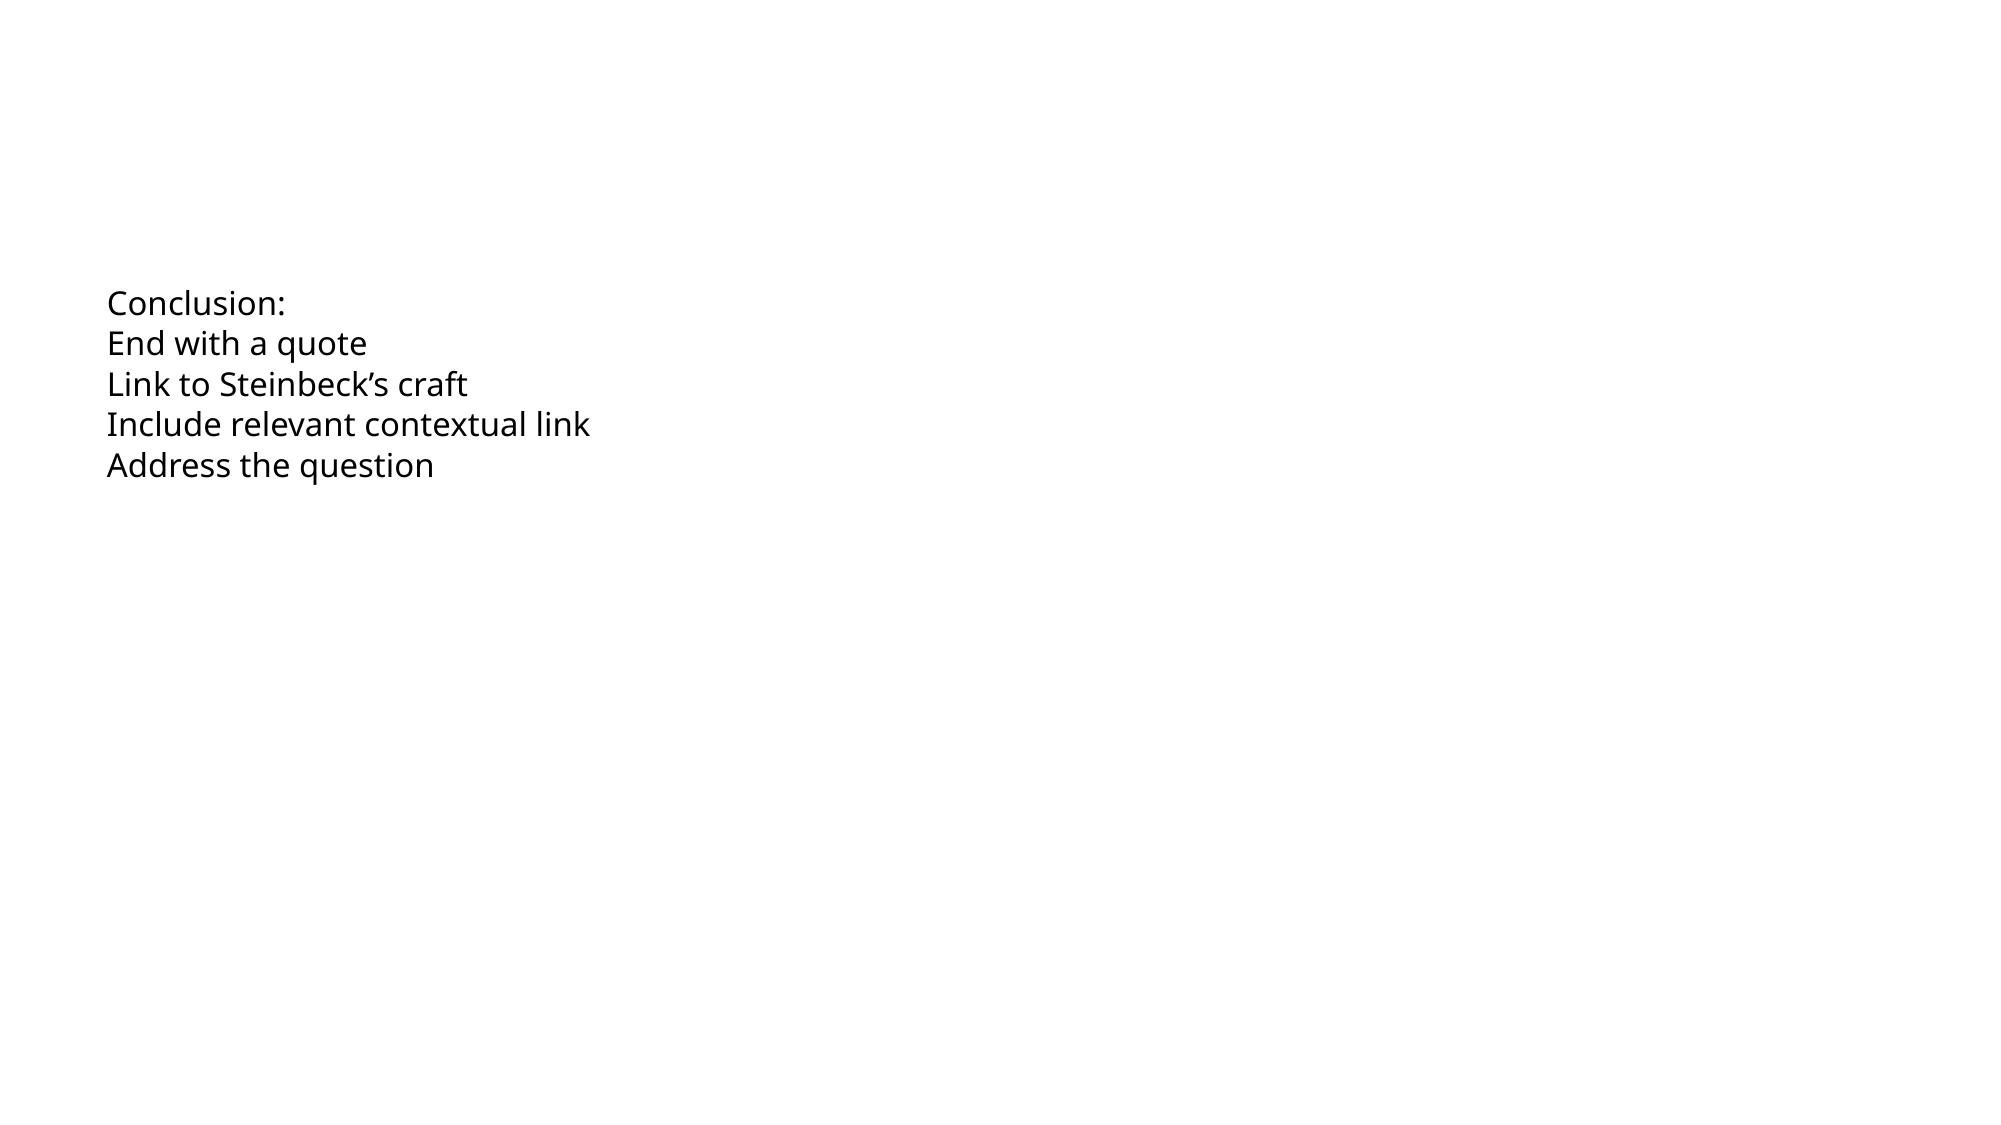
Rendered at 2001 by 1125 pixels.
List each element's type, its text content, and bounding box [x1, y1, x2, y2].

title Conclusion: End with a quote Link to Steinbeck’s craft Include relevant contextual link Address the question [91, 275, 1817, 493]
